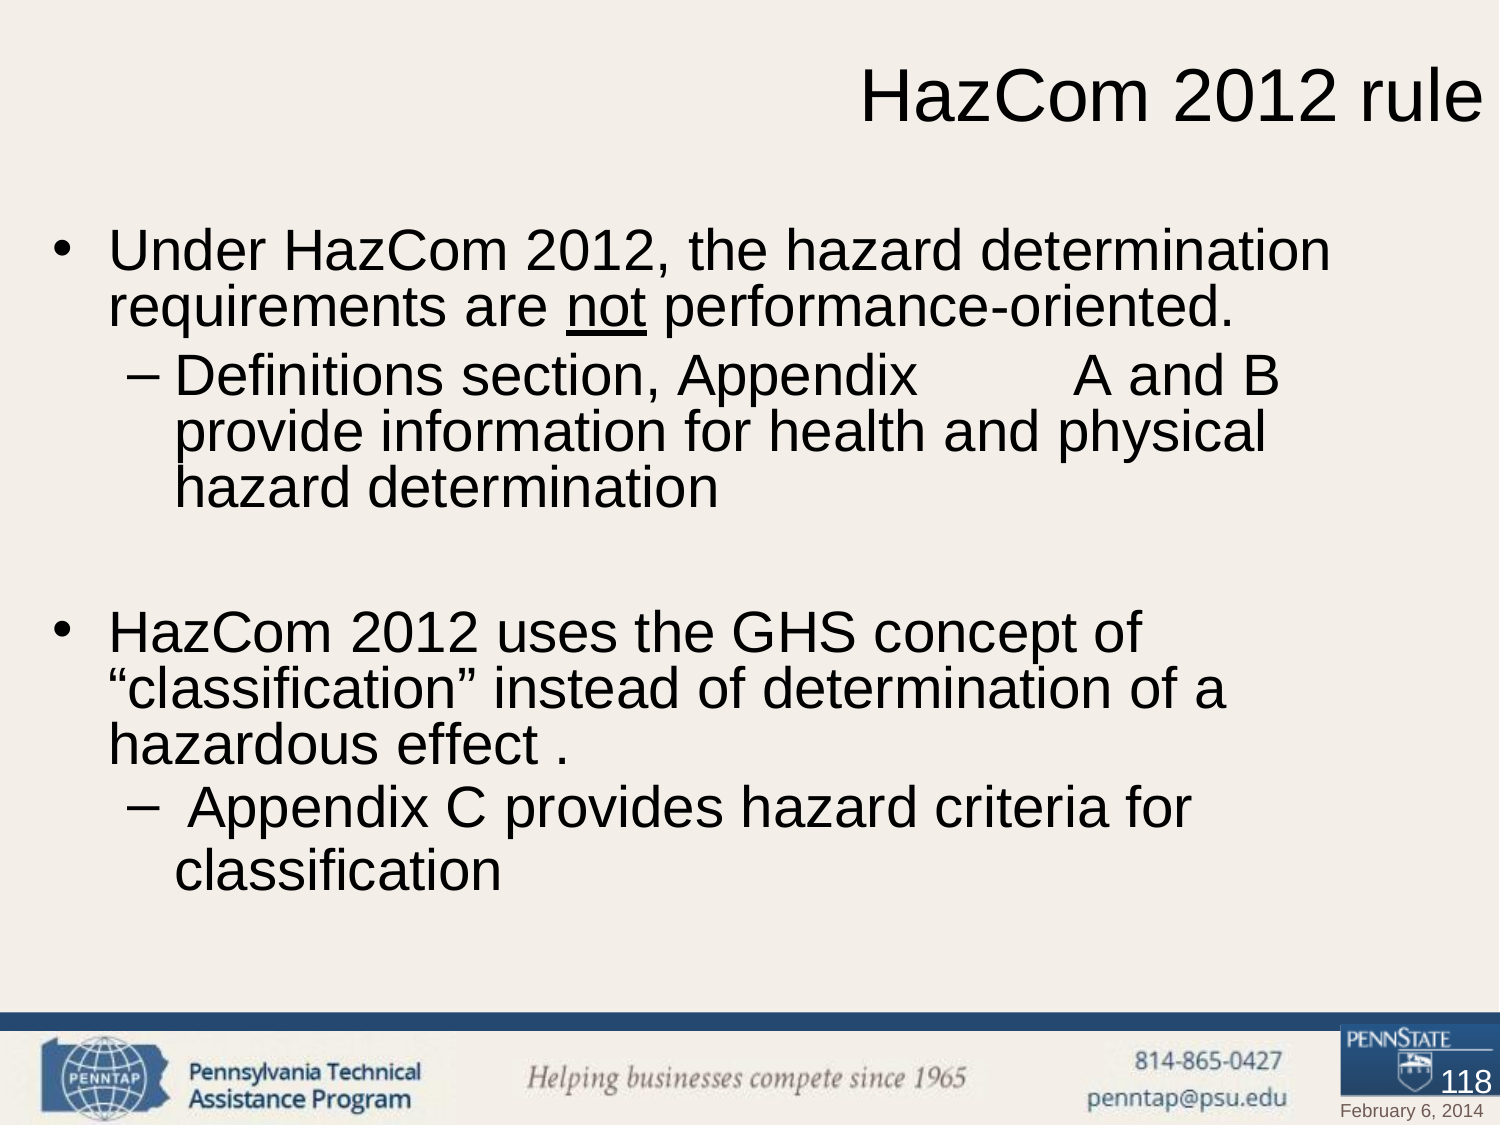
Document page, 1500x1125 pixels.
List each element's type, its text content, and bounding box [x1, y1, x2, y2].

text_box Under HazCom 2012, the hazard determination requirements are not performance-oriented. Definitions section, Appendix A and B provide information for health and physical hazard determination HazCom 2012 uses the GHS concept of “classification” instead of determination of a hazardous effect . Appendix C provides hazard criteria for classification [50, 226, 1364, 902]
title HazCom 2012 rule [13, 46, 1487, 235]
text_box 118 February 6, 2014 [1338, 1061, 1500, 1122]
picture [0, 1031, 456, 1125]
picture [1104, 1040, 1293, 1077]
picture [1084, 1078, 1296, 1121]
picture [511, 1059, 988, 1099]
picture [1340, 1024, 1500, 1061]
